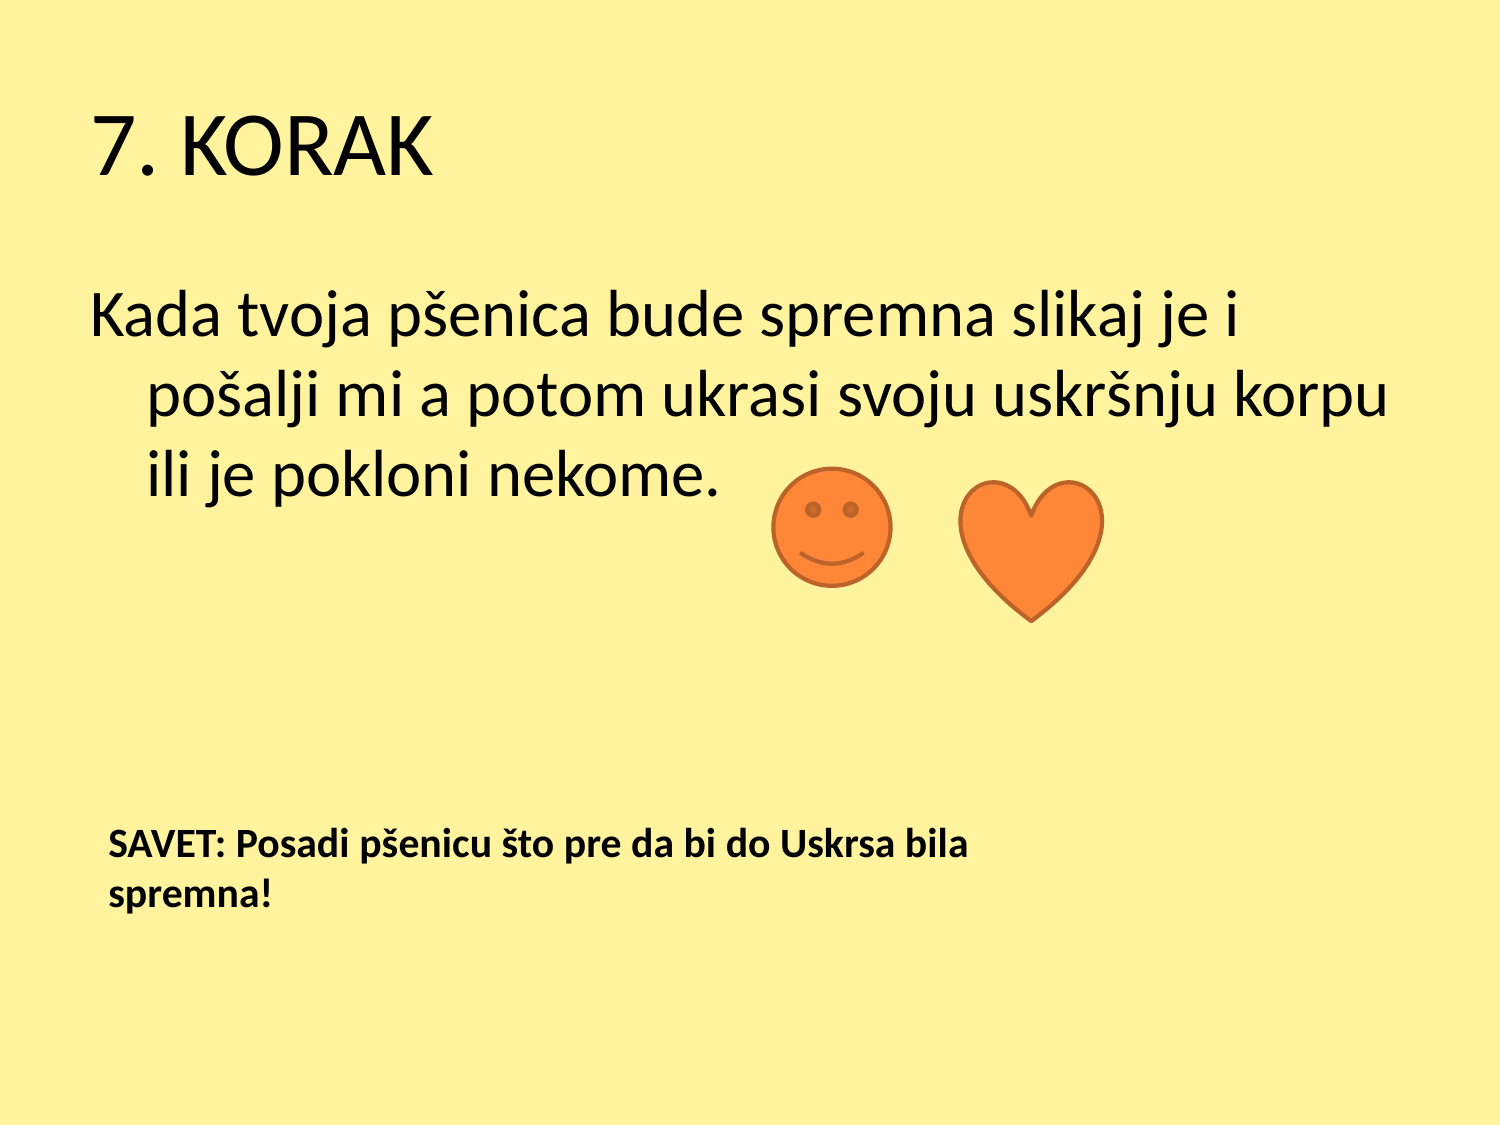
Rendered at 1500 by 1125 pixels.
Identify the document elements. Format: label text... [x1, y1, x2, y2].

text_box [771, 466, 893, 588]
text_box [958, 480, 1105, 623]
text_box SAVET: Posadi pšenicu što pre da bi do Uskrsa bila spremna! [93, 808, 1149, 924]
list Kada tvoja pšenica bude spremna slikaj je i pošalji mi a potom ukrasi svoju uskršnju korpu ili je pokloni nekome. [75, 262, 1425, 1005]
title 7. KORAK [75, 45, 1425, 233]
